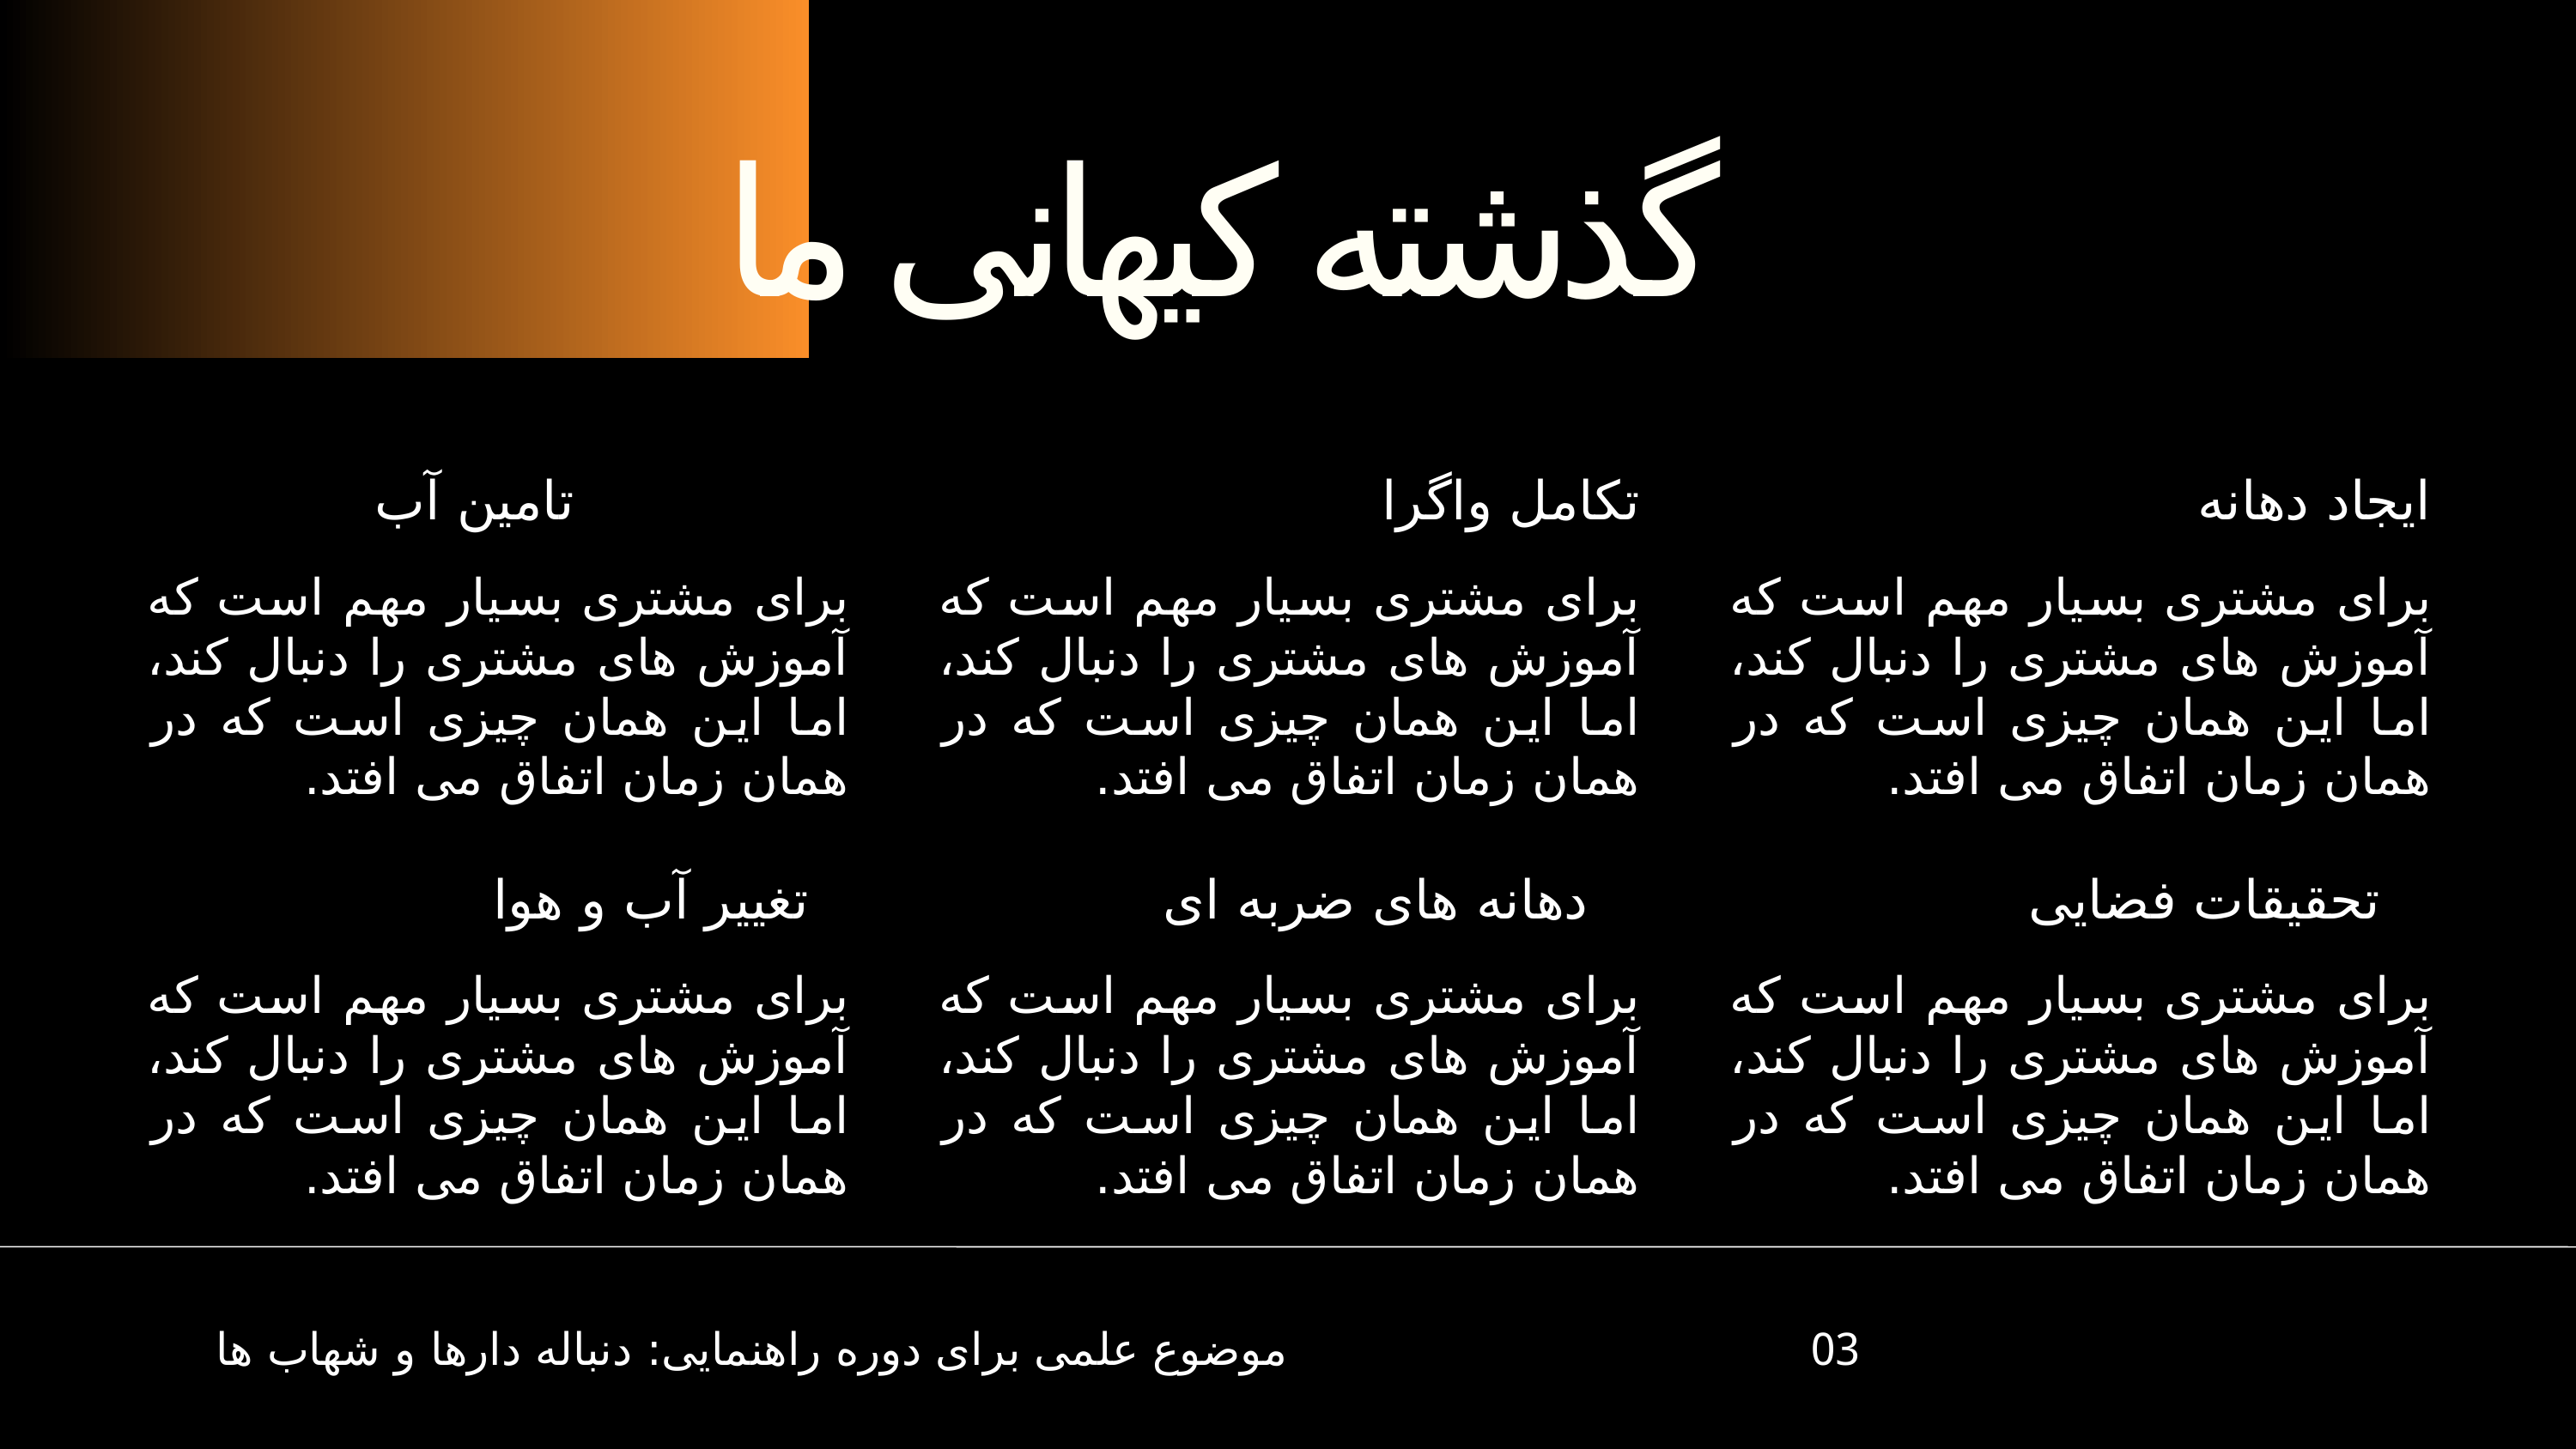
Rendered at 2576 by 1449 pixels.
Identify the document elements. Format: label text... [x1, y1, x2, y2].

text_box برای مشتری بسیار مهم است که آموزش های مشتری را دنبال کند، اما این همان چیزی است که در همان زمان اتفاق می افتد. [1727, 564, 2432, 805]
text_box 03 [1810, 1320, 2432, 1374]
text_box تامین آب [144, 466, 574, 531]
text_box ایجاد دهانه [1727, 466, 2432, 531]
text_box برای مشتری بسیار مهم است که آموزش های مشتری را دنبال کند، اما این همان چیزی است که در همان زمان اتفاق می افتد. [144, 963, 849, 1204]
text_box تحقیقات فضایی [1727, 864, 2380, 931]
text_box تکامل واگرا [935, 466, 1640, 531]
text_box موضوع علمی برای دوره راهنمایی: دنباله دارها و شهاب ها [144, 1320, 1289, 1374]
text_box برای مشتری بسیار مهم است که آموزش های مشتری را دنبال کند، اما این همان چیزی است که در همان زمان اتفاق می افتد. [935, 564, 1640, 805]
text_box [0, 0, 810, 358]
text_box گذشته کیهانی ما [813, 155, 2432, 332]
text_box تغییر آب و هوا [144, 864, 809, 931]
text_box برای مشتری بسیار مهم است که آموزش های مشتری را دنبال کند، اما این همان چیزی است که در همان زمان اتفاق می افتد. [144, 564, 849, 805]
text_box برای مشتری بسیار مهم است که آموزش های مشتری را دنبال کند، اما این همان چیزی است که در همان زمان اتفاق می افتد. [1727, 963, 2432, 1204]
text_box دهانه های ضربه ای [935, 864, 1589, 931]
text_box برای مشتری بسیار مهم است که آموزش های مشتری را دنبال کند، اما این همان چیزی است که در همان زمان اتفاق می افتد. [935, 963, 1640, 1204]
